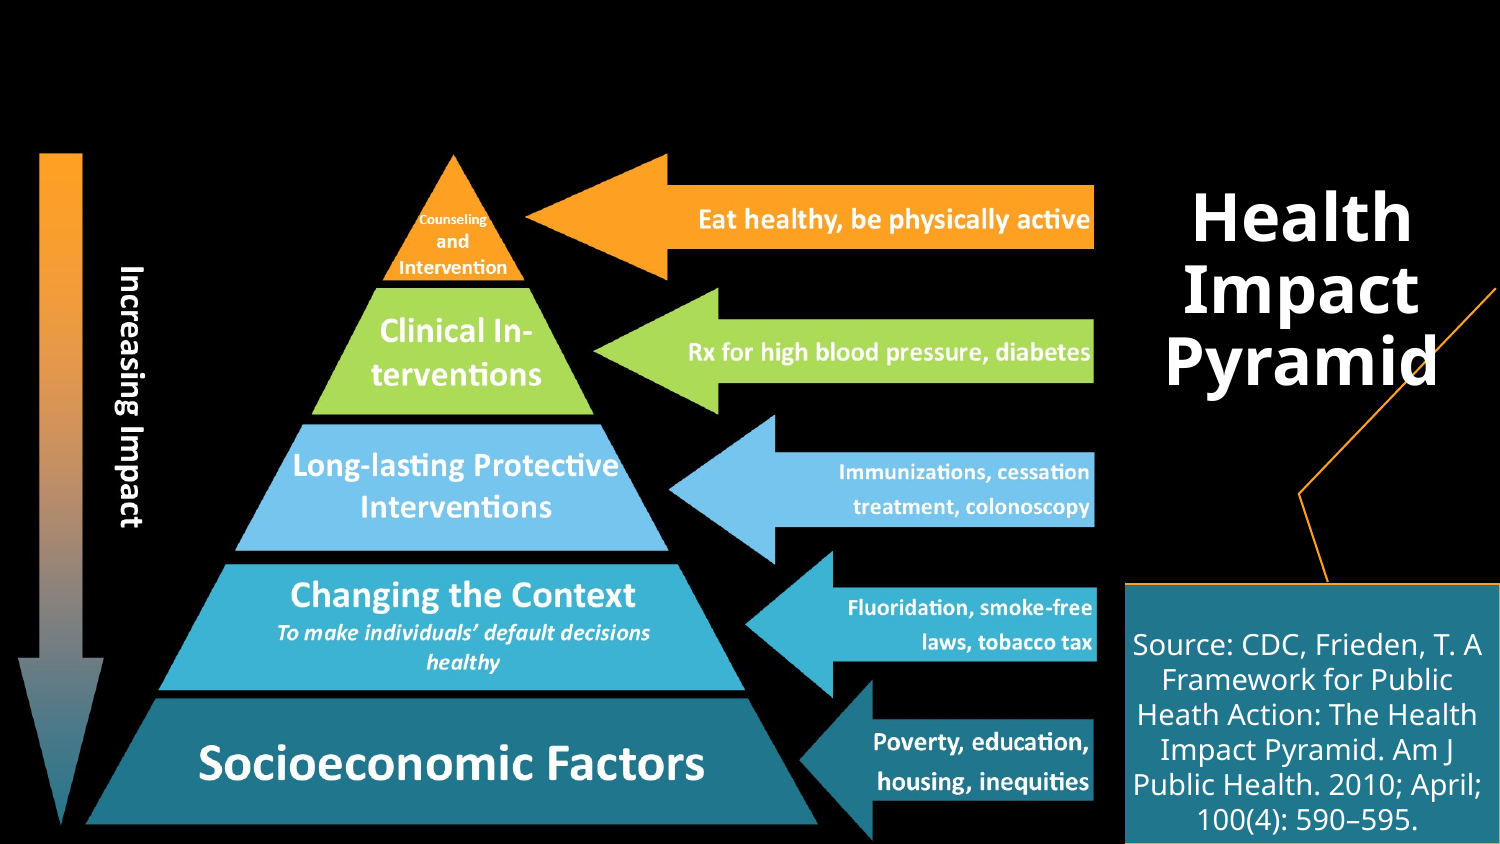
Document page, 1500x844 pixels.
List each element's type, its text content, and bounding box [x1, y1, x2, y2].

picture [10, 121, 1125, 844]
text_box Source: CDC, Frieden, T. A Framework for Public Heath Action: The Health Impact Pyramid. Am J Public Health. 2010; April; 100(4): 590–595. [1125, 585, 1500, 844]
title Health Impact Pyramid [1100, 0, 1500, 585]
